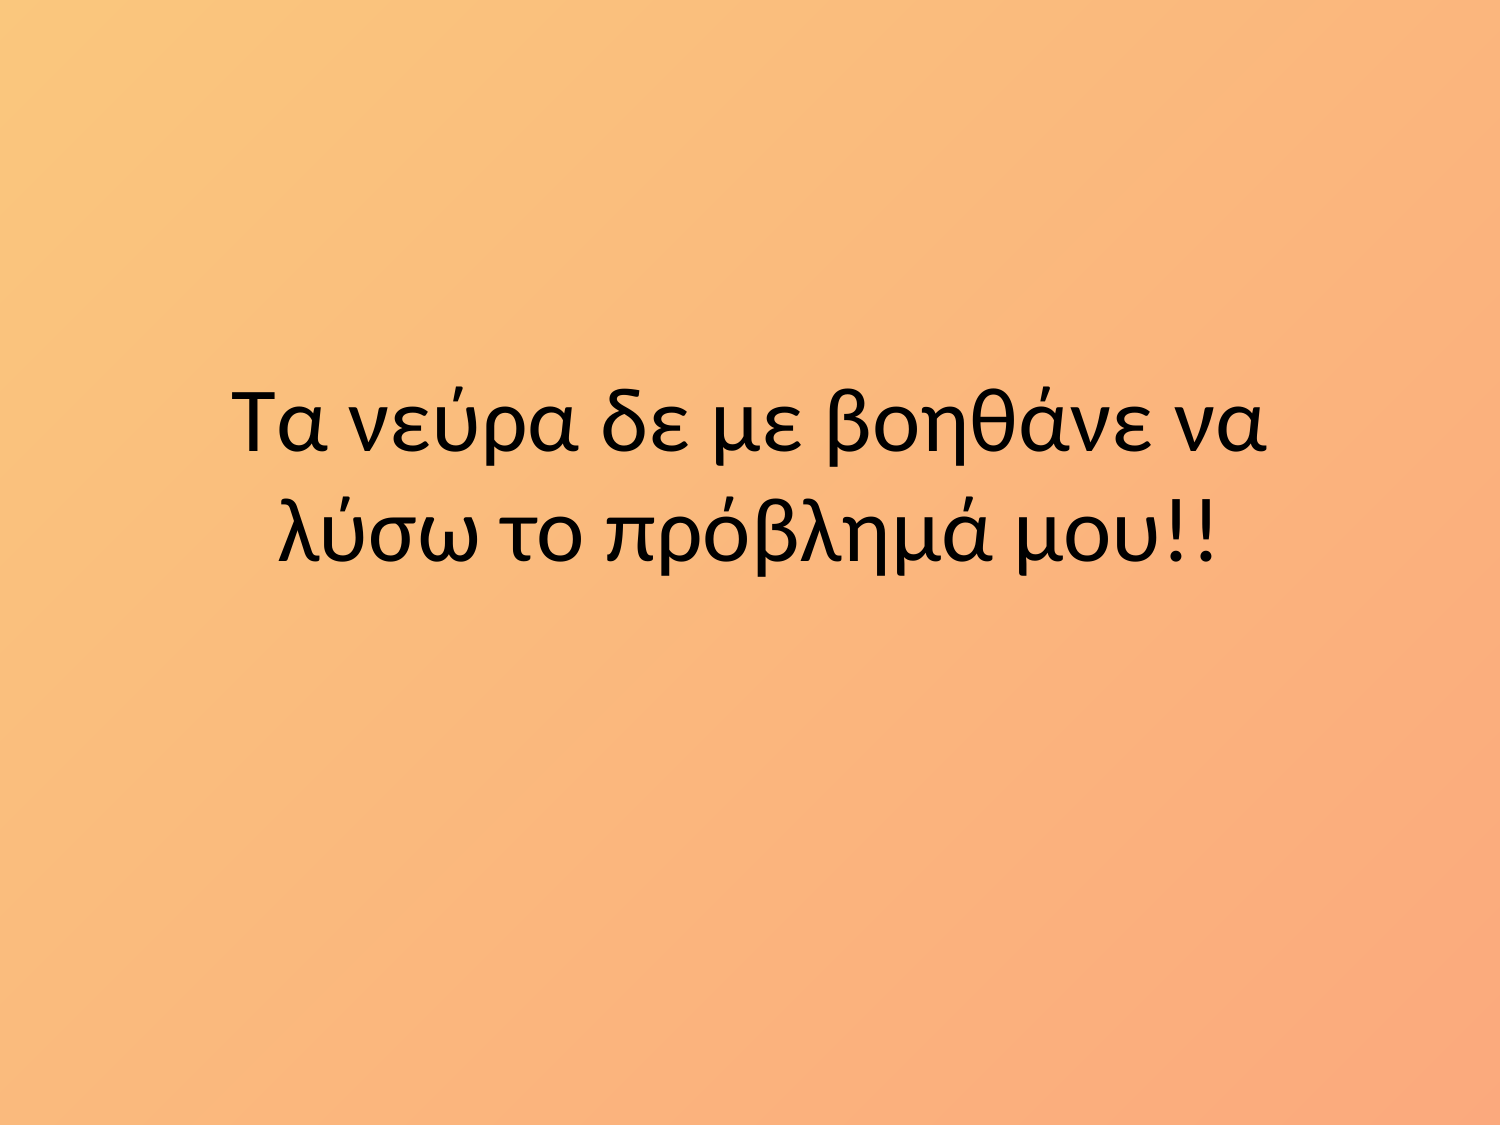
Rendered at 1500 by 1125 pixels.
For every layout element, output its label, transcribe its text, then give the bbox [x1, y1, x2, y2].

title Τα νεύρα δε με βοηθάνε να λύσω το πρόβλημά μου!! [112, 349, 1388, 591]
